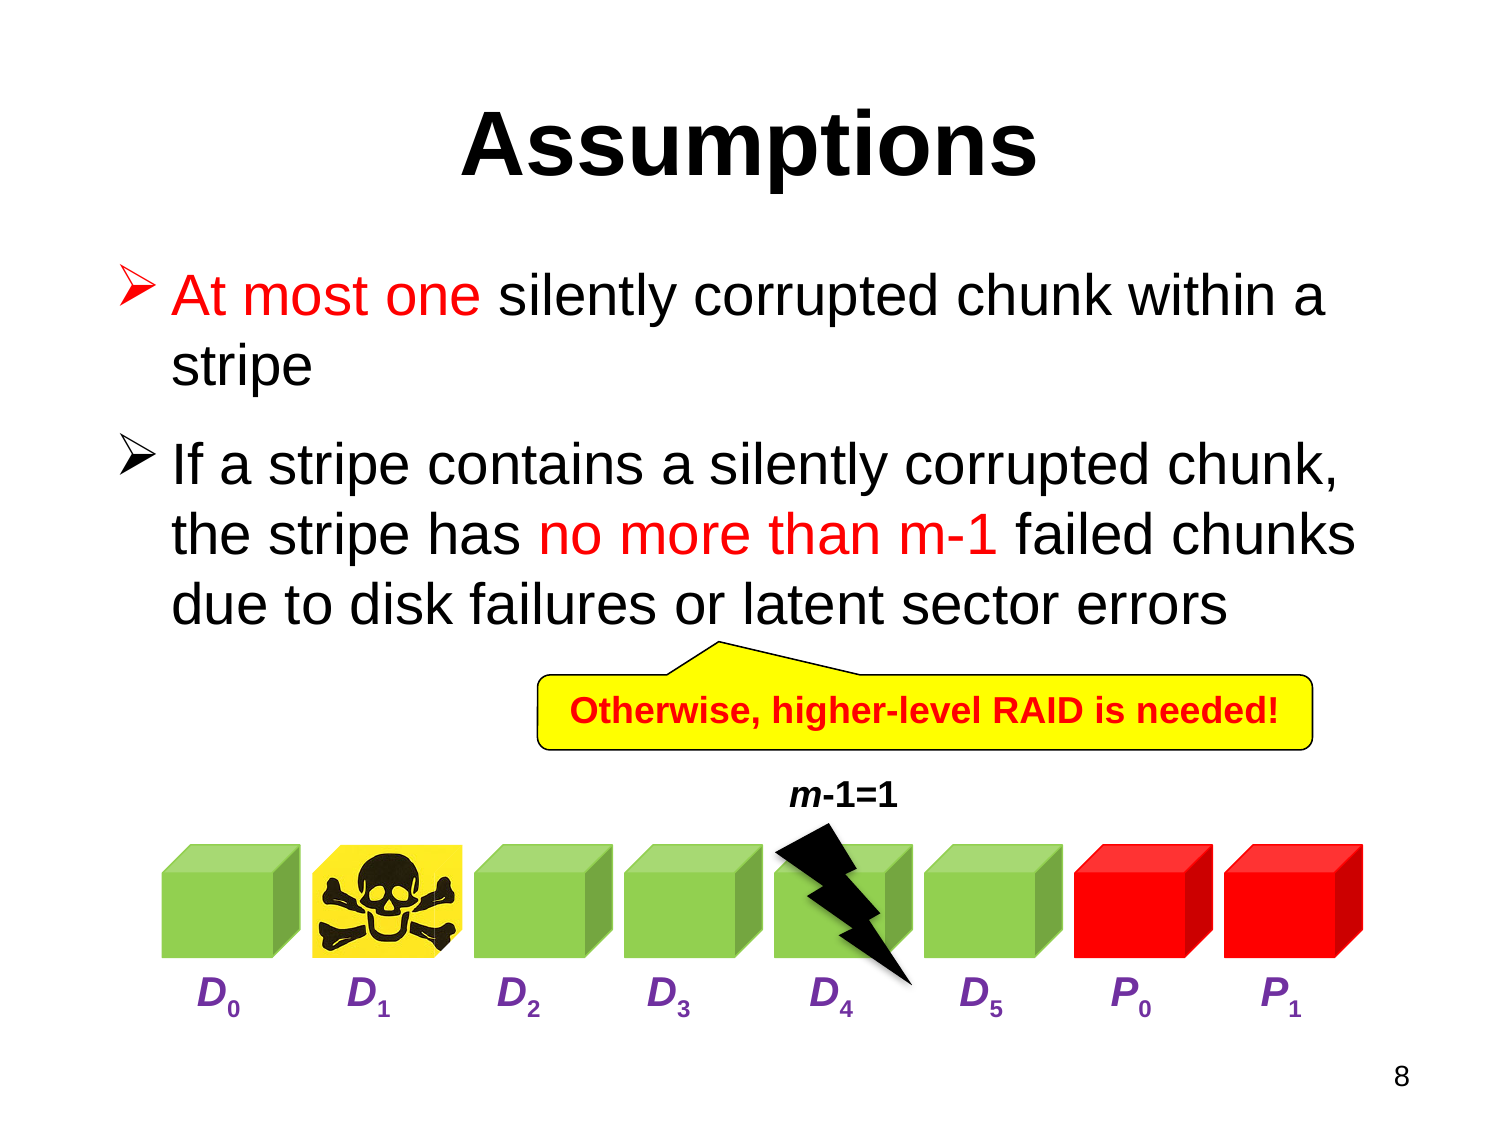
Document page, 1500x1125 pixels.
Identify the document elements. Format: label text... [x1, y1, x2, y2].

text_box P0 [1074, 957, 1188, 1030]
text_box P1 [1224, 957, 1338, 1030]
text_box m-1=1 [724, 762, 963, 823]
title Assumptions [75, 45, 1425, 233]
slide_number 8 [1074, 1050, 1425, 1103]
text_box D3 [612, 957, 725, 1030]
text_box [162, 844, 300, 957]
text_box [474, 844, 613, 958]
text_box D0 [162, 957, 275, 1030]
text_box [924, 844, 1063, 957]
text_box [774, 823, 913, 986]
list At most one silently corrupted chunk within a stripe If a stripe contains a silently corrupted chunk, the stripe has no more than m-1 failed chunks due to disk failures or latent sector errors [99, 249, 1438, 963]
text_box [846, 844, 913, 949]
text_box D2 [462, 957, 575, 1030]
text_box D4 [774, 957, 888, 1030]
text_box D1 [312, 966, 425, 1030]
text_box [1074, 844, 1213, 957]
text_box [1224, 844, 1363, 957]
text_box [774, 867, 854, 957]
text_box Otherwise, higher-level RAID is needed! [537, 641, 1313, 750]
text_box [624, 844, 763, 958]
text_box D5 [924, 957, 1038, 1030]
picture [312, 844, 463, 958]
